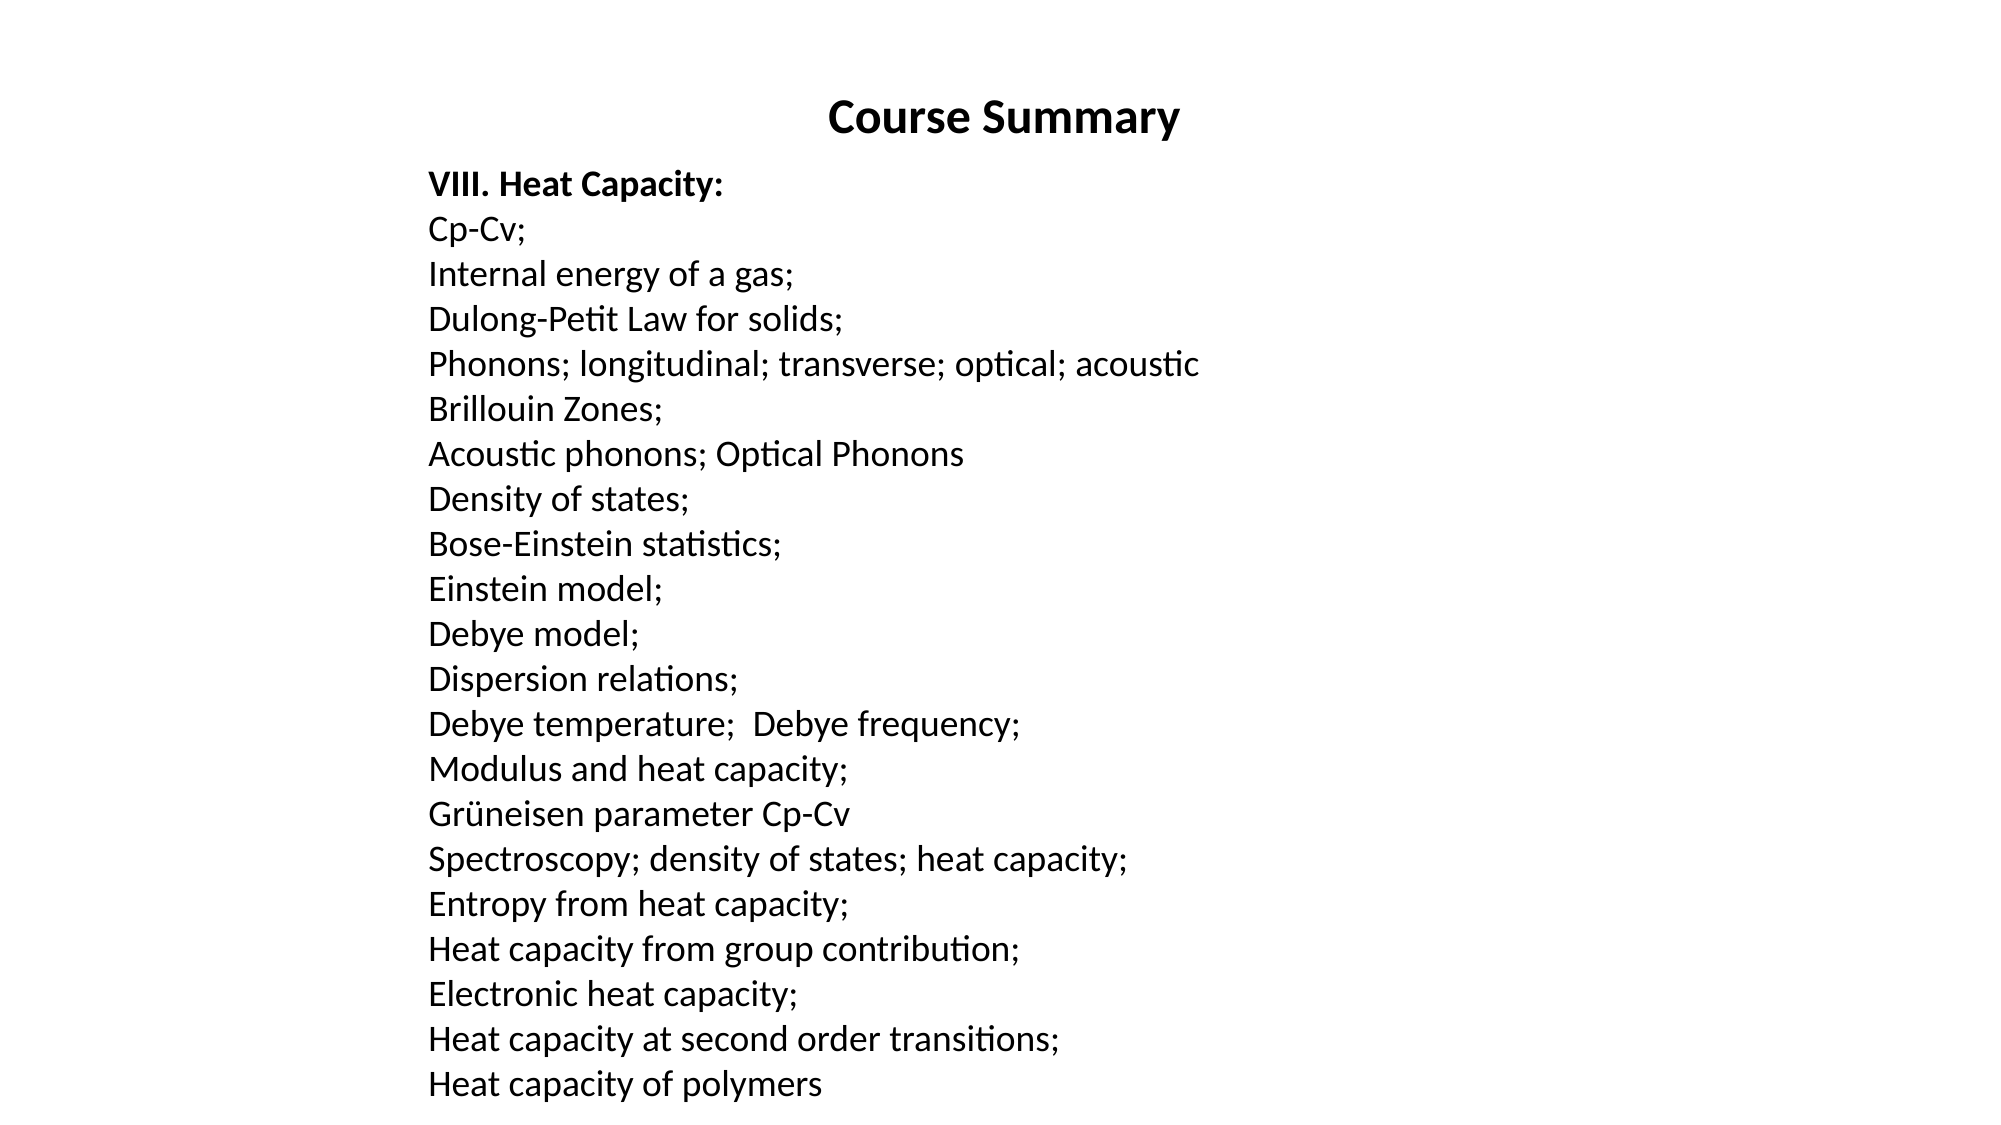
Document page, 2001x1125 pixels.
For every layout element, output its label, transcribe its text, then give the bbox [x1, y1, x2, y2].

text_box VIII. Heat Capacity: Cp-Cv; Internal energy of a gas; Dulong-Petit Law for solids; Phonons; longitudinal; transverse; optical; acoustic Brillouin Zones; Acoustic phonons; Optical Phonons Density of states; Bose-Einstein statistics; Einstein model; Debye model; Dispersion relations; Debye temperature; Debye frequency; Modulus and heat capacity; Grüneisen parameter Cp-Cv Spectroscopy; density of states; heat capacity; Entropy from heat capacity; Heat capacity from group contribution; Electronic heat capacity; Heat capacity at second order transitions; Heat capacity of polymers [413, 151, 1796, 1125]
text_box Course Summary [813, 75, 1655, 151]
